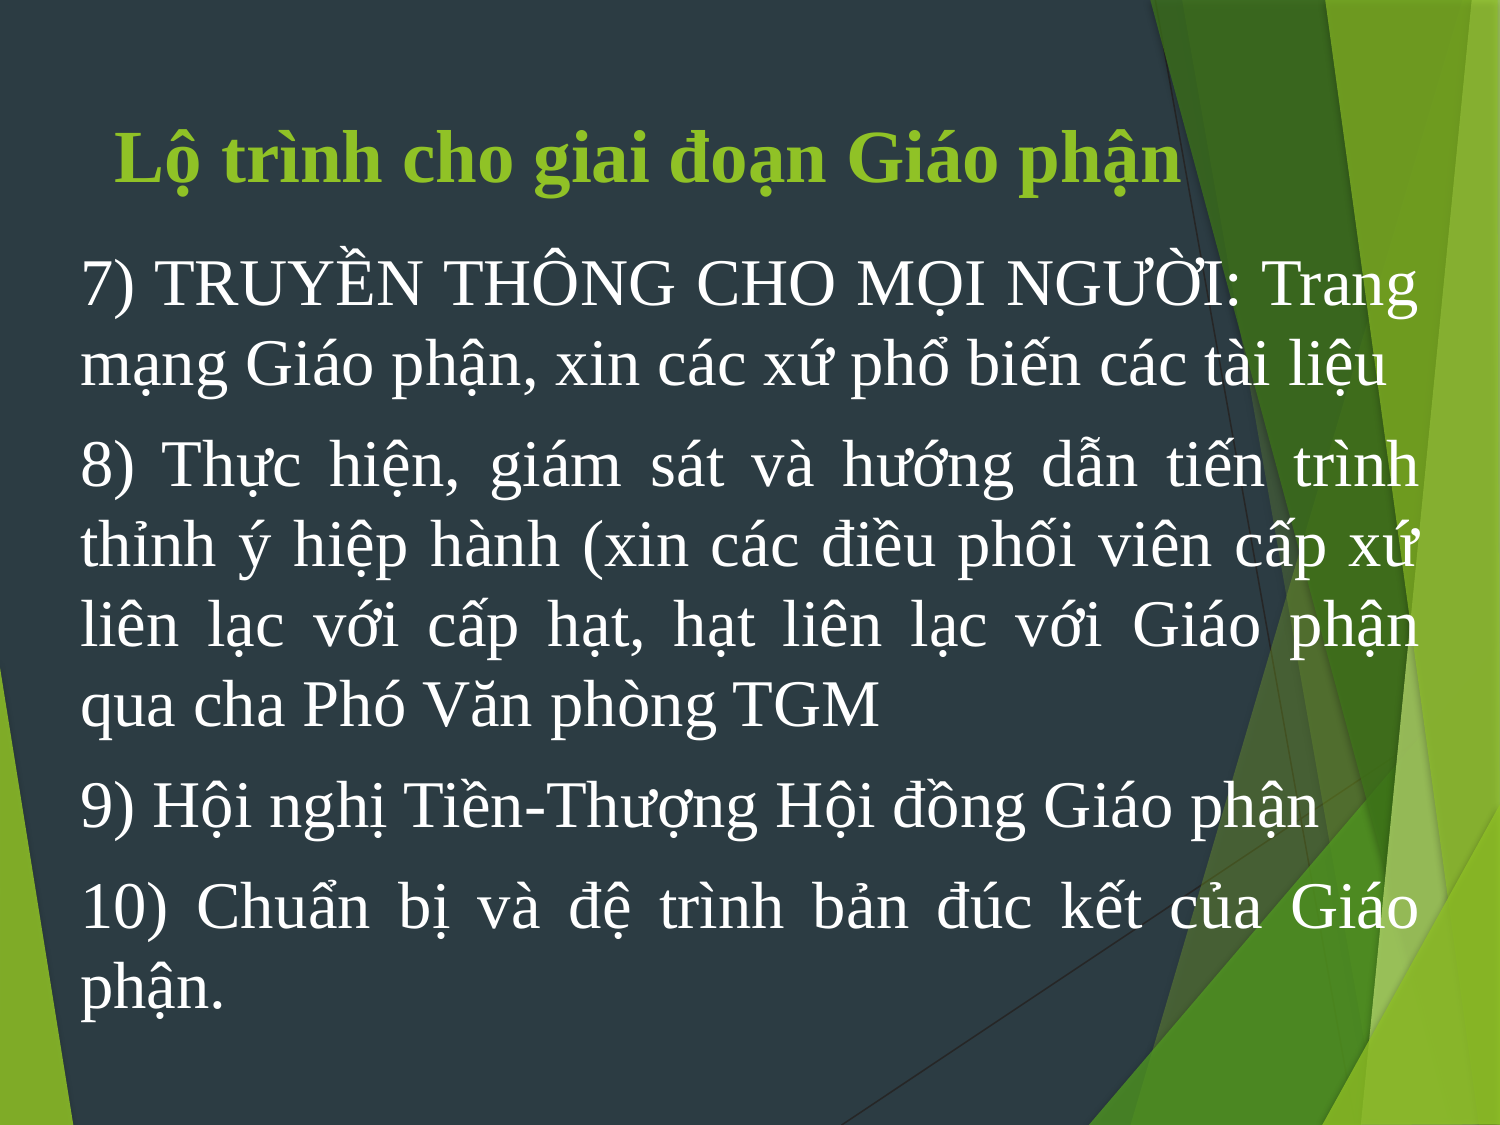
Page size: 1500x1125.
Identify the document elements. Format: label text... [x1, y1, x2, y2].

list 7) TRUYỀN THÔNG CHO MỌI NGƯỜI: Trang mạng Giáo phận, xin các xứ phổ biến các tài liệu 8) Thực hiện, giám sát và hướng dẫn tiến trình thỉnh ý hiệp hành (xin các điều phối viên cấp xứ liên lạc với cấp hạt, hạt liên lạc với Giáo phận qua cha Phó Văn phòng TGM 9) Hội nghị Tiền-Thượng Hội đồng Giáo phận 10) Chuẩn bị và đệ trình bản đúc kết của Giáo phận. [64, 231, 1436, 869]
title Lộ trình cho giai đoạn Giáo phận [99, 99, 1235, 231]
